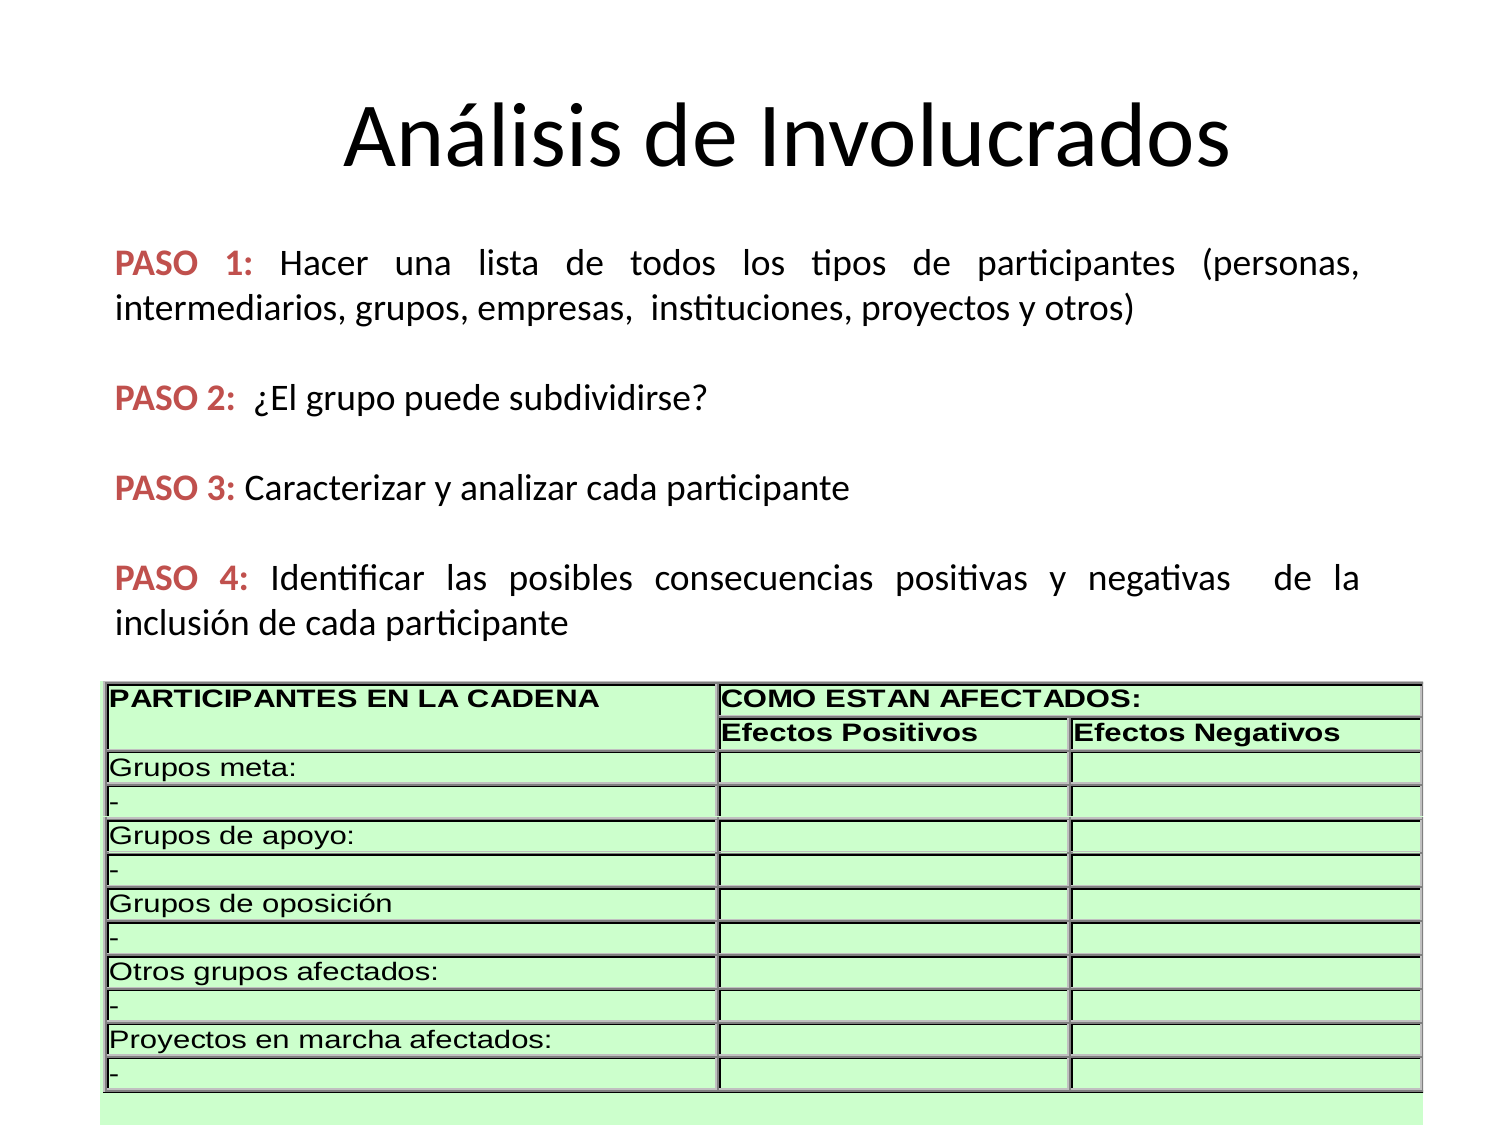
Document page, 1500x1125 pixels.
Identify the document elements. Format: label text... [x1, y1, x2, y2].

text_box PASO 1: Hacer una lista de todos los tipos de participantes (personas, intermediarios, grupos, empresas, instituciones, proyectos y otros) PASO 2: ¿El grupo puede subdividirse? PASO 3: Caracterizar y analizar cada participante PASO 4: Identificar las posibles consecuencias positivas y negativas de la inclusión de cada participante [100, 230, 1376, 651]
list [100, 680, 1424, 1125]
title Análisis de Involucrados [100, 66, 1477, 193]
